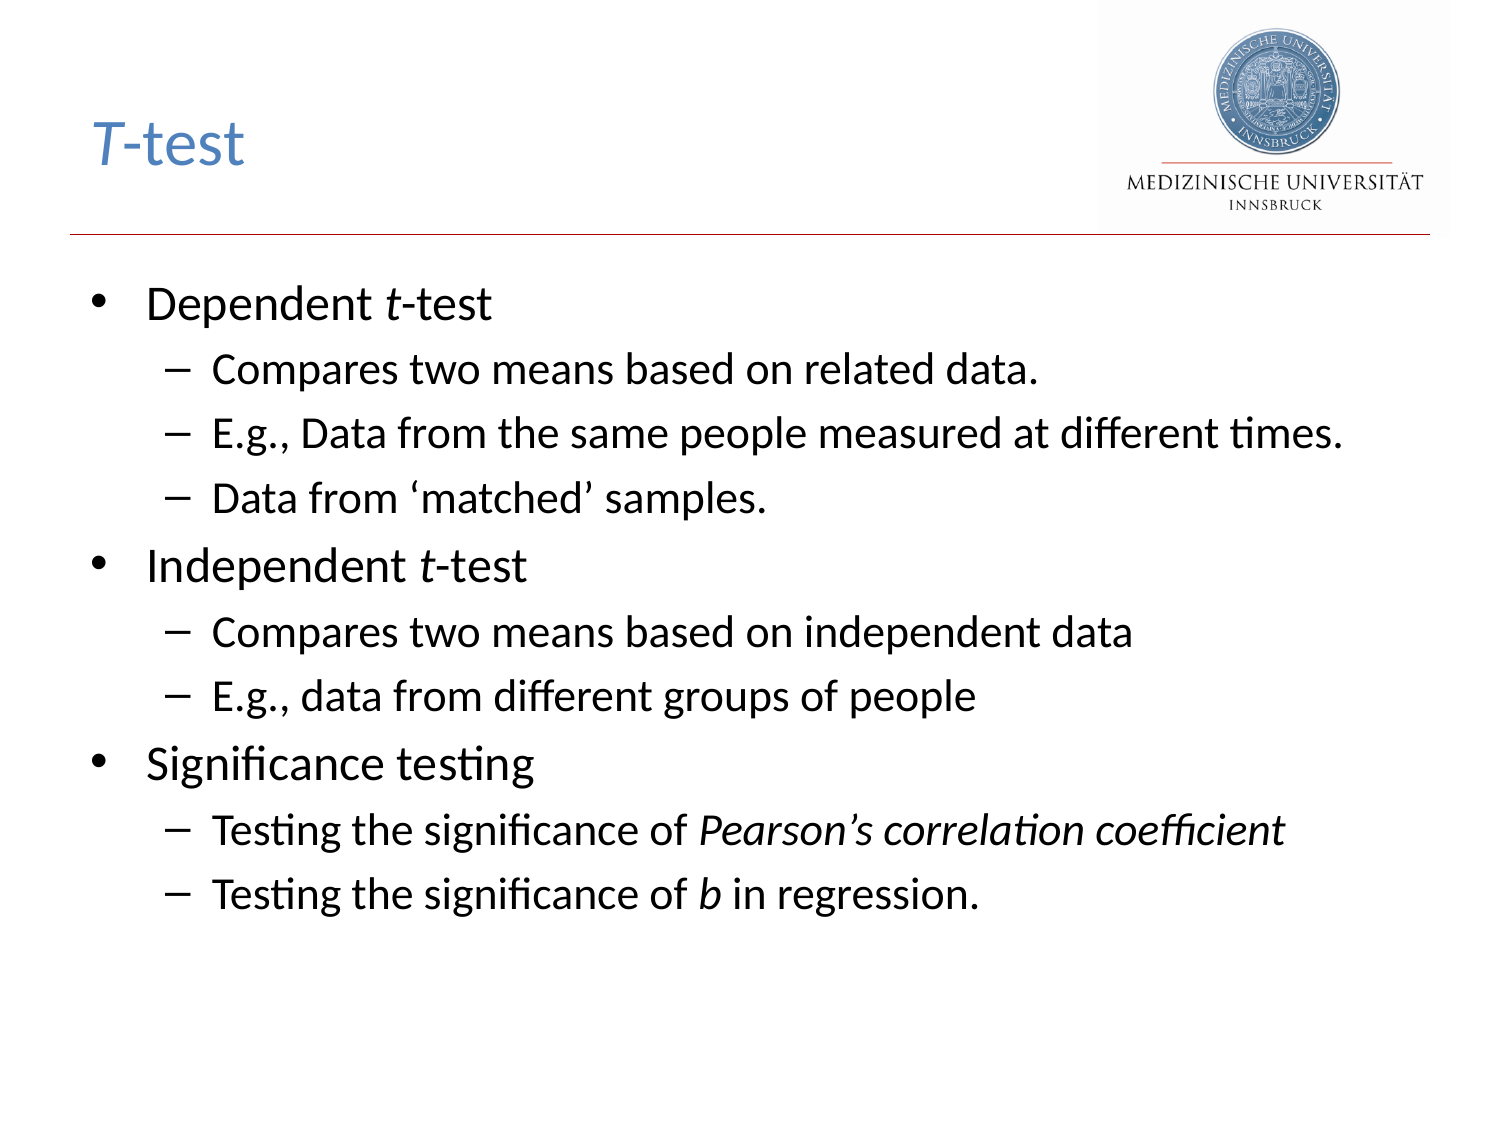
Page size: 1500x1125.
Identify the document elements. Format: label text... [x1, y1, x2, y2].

list Dependent t-test Compares two means based on related data. E.g., Data from the same people measured at different times. Data from ‘matched’ samples. Independent t-test Compares two means based on independent data E.g., data from different groups of people Significance testing Testing the significance of Pearson’s correlation coefficient Testing the significance of b in regression. [75, 262, 1425, 1043]
title T-test [75, 45, 1090, 233]
picture [1098, 0, 1450, 238]
